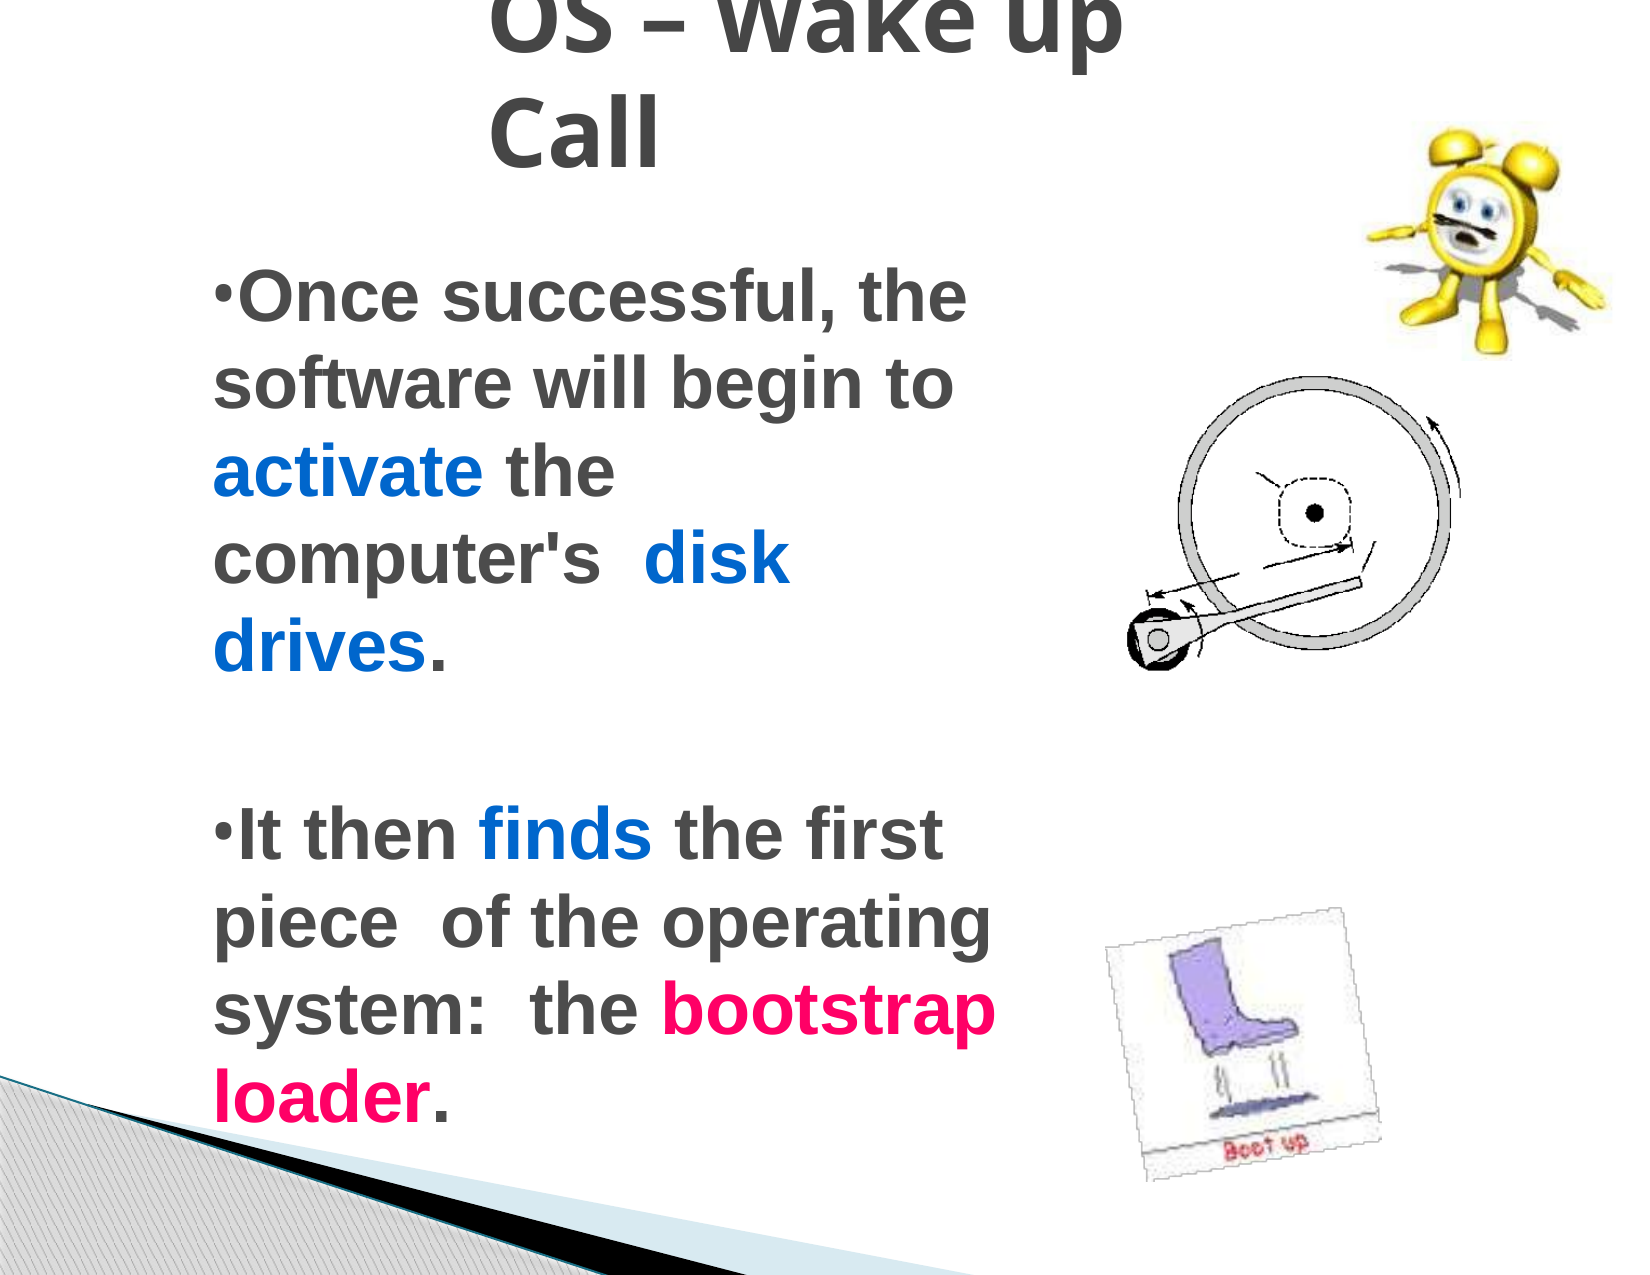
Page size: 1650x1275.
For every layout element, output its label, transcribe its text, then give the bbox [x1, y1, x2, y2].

text_box Once successful, the software will begin to activate the computer's disk drives. It then finds the first piece of the operating system: the bootstrap loader. [210, 242, 1148, 1137]
title OS – Wake up Call [484, 0, 1166, 187]
picture [1105, 905, 1382, 1182]
picture [1124, 374, 1464, 676]
picture [1337, 45, 1650, 361]
